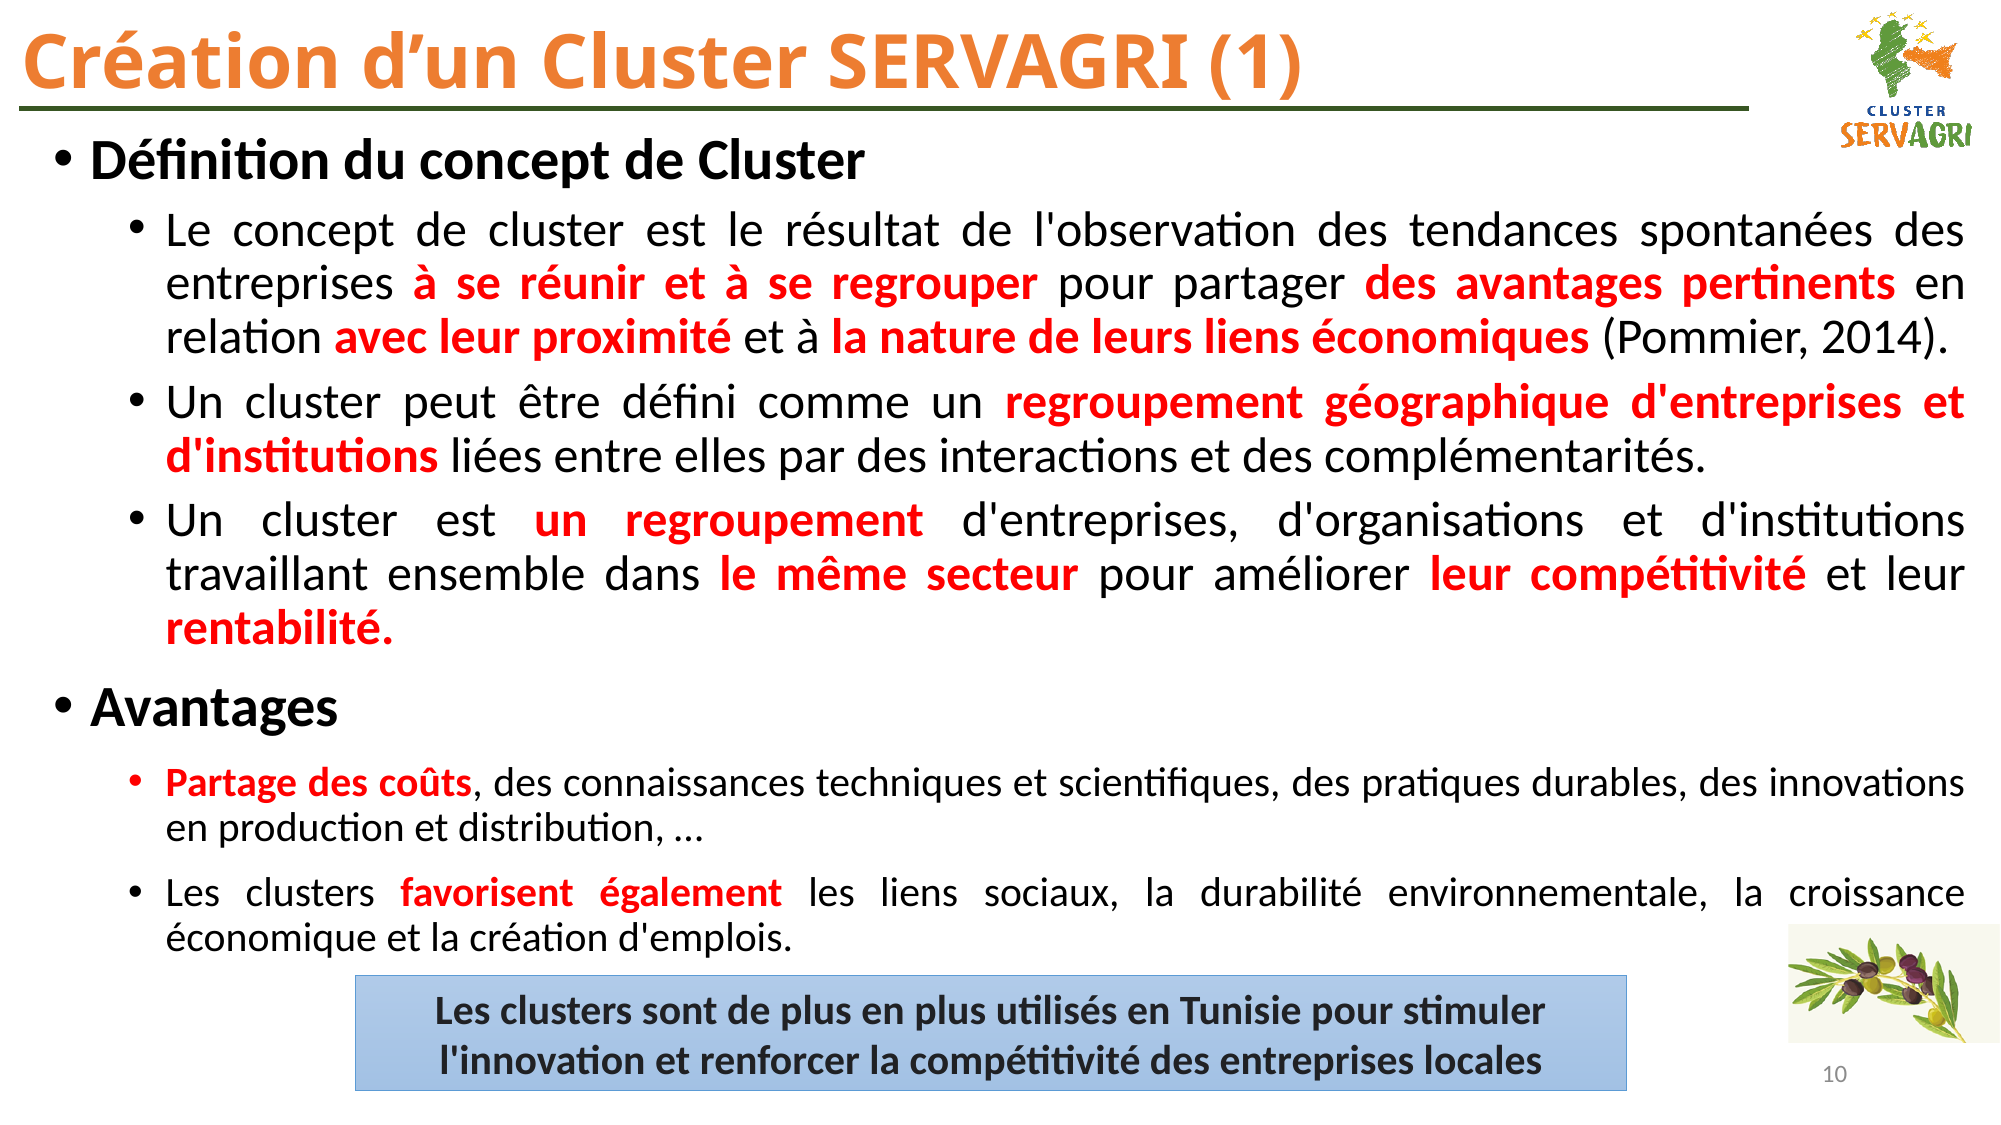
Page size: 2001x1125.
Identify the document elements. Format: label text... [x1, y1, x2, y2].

slide_number 10 [1412, 1042, 1863, 1103]
picture [1788, 924, 2000, 1043]
picture [1831, 11, 1981, 160]
text_box Création d’un Cluster SERVAGRI (1) [19, 11, 1553, 104]
text_box Les clusters sont de plus en plus utilisés en Tunisie pour stimuler l'innovation et renforcer la compétitivité des entreprises locales [355, 975, 1627, 1091]
list Définition du concept de Cluster Le concept de cluster est le résultat de l'observation des tendances spontanées des entreprises à se réunir et à se regrouper pour partager des avantages pertinents en relation avec leur proximité et à la nature de leurs liens économiques (Pommier, 2014). Un cluster peut être défini comme un regroupement géographique d'entreprises et d'institutions liées entre elles par des interactions et des complémentarités. Un cluster est un regroupement d'entreprises, d'organisations et d'institutions travaillant ensemble dans le même secteur pour améliorer leur compétitivité et leur rentabilité. Avantages Partage des coûts, des connaissances techniques et scientifiques, des pratiques durables, des innovations en production et distribution, … Les clusters favorisent également les liens sociaux, la durabilité environnementale, la croissance économique et la création d'emplois. [38, 121, 1981, 1028]
